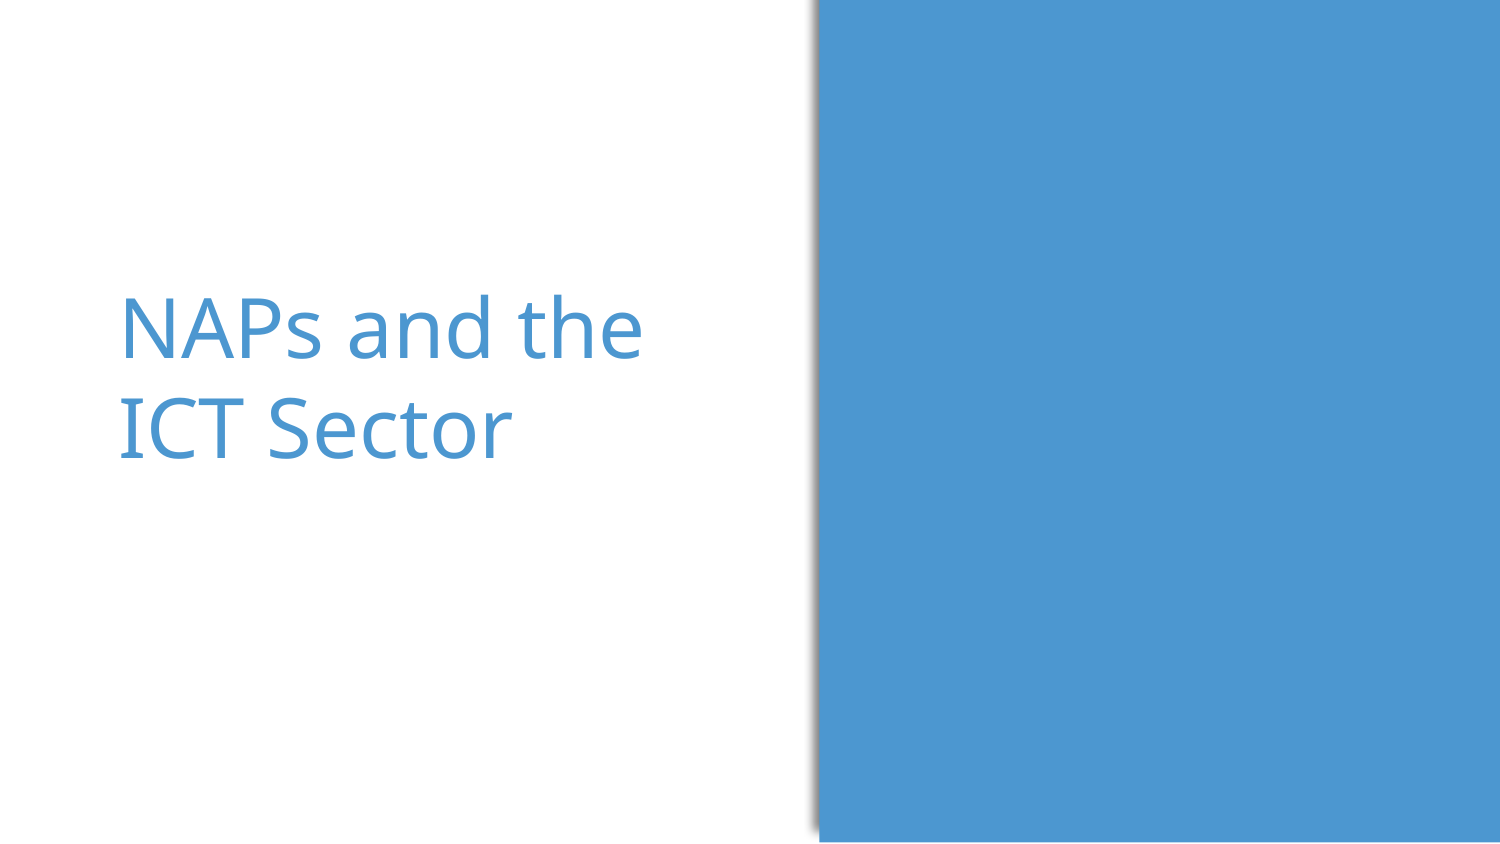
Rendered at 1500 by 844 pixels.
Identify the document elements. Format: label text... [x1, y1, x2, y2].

text_box NAPs and the ICT Sector [103, 260, 784, 555]
text_box [819, 0, 1500, 843]
